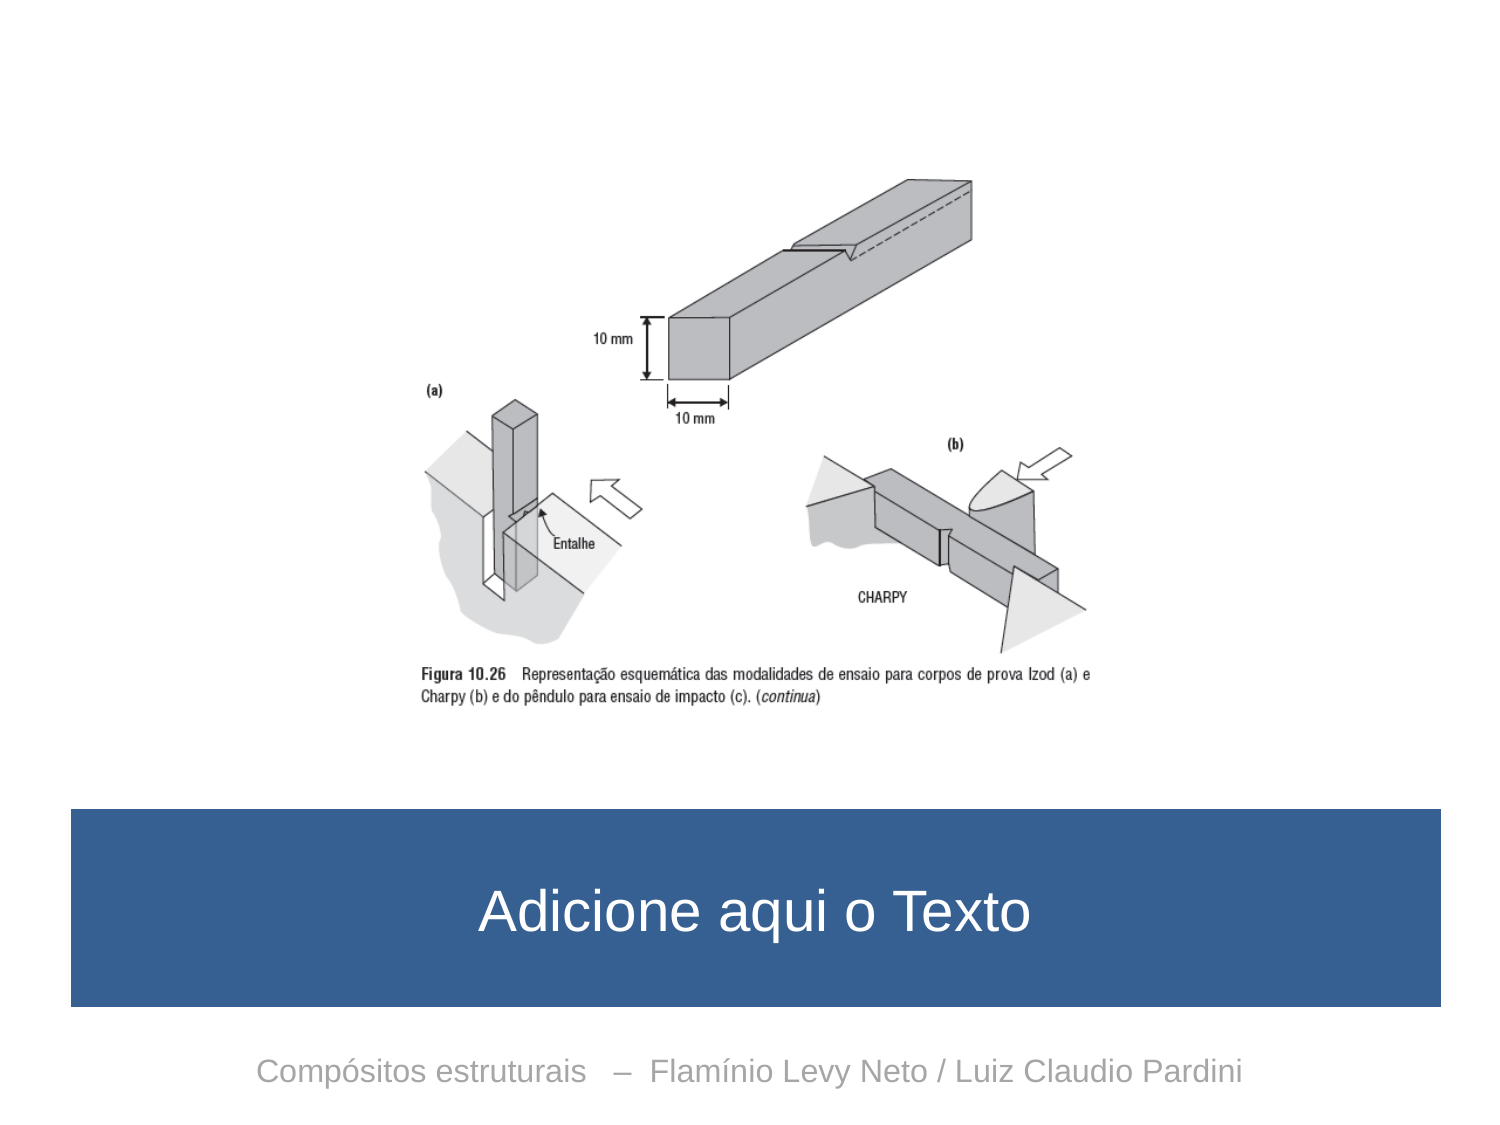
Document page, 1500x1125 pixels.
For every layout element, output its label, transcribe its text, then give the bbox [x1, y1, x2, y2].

footer Compósitos estruturais – Flamínio Levy Neto / Luiz Claudio Pardini [0, 1042, 1500, 1103]
picture [399, 136, 1113, 714]
text_box Adicione aqui o Texto [70, 808, 1442, 1008]
